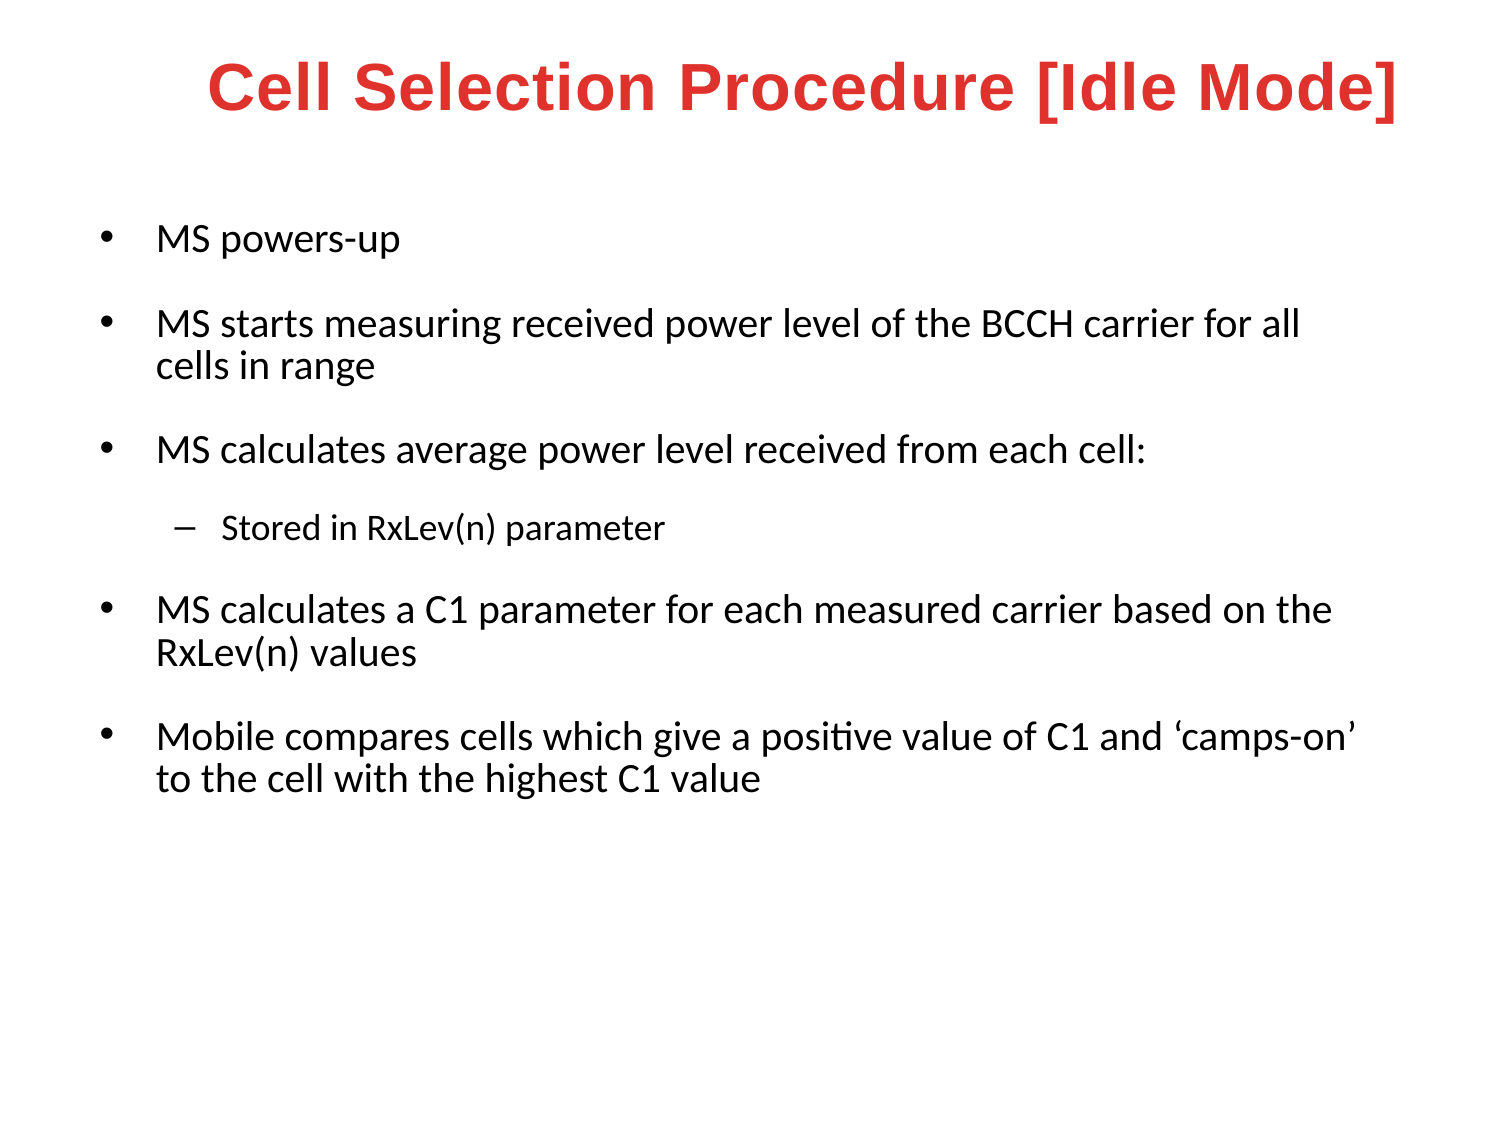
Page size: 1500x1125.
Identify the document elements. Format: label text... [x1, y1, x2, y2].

text_box Cell Selection Procedure [Idle Mode] [192, 35, 1416, 131]
list MS powers-up MS starts measuring received power level of the BCCH carrier for all cells in range MS calculates average power level received from each cell: Stored in RxLev(n) parameter MS calculates a C1 parameter for each measured carrier based on the RxLev(n) values Mobile compares cells which give a positive value of C1 and ‘camps-on’ to the cell with the highest C1 value [84, 211, 1384, 975]
